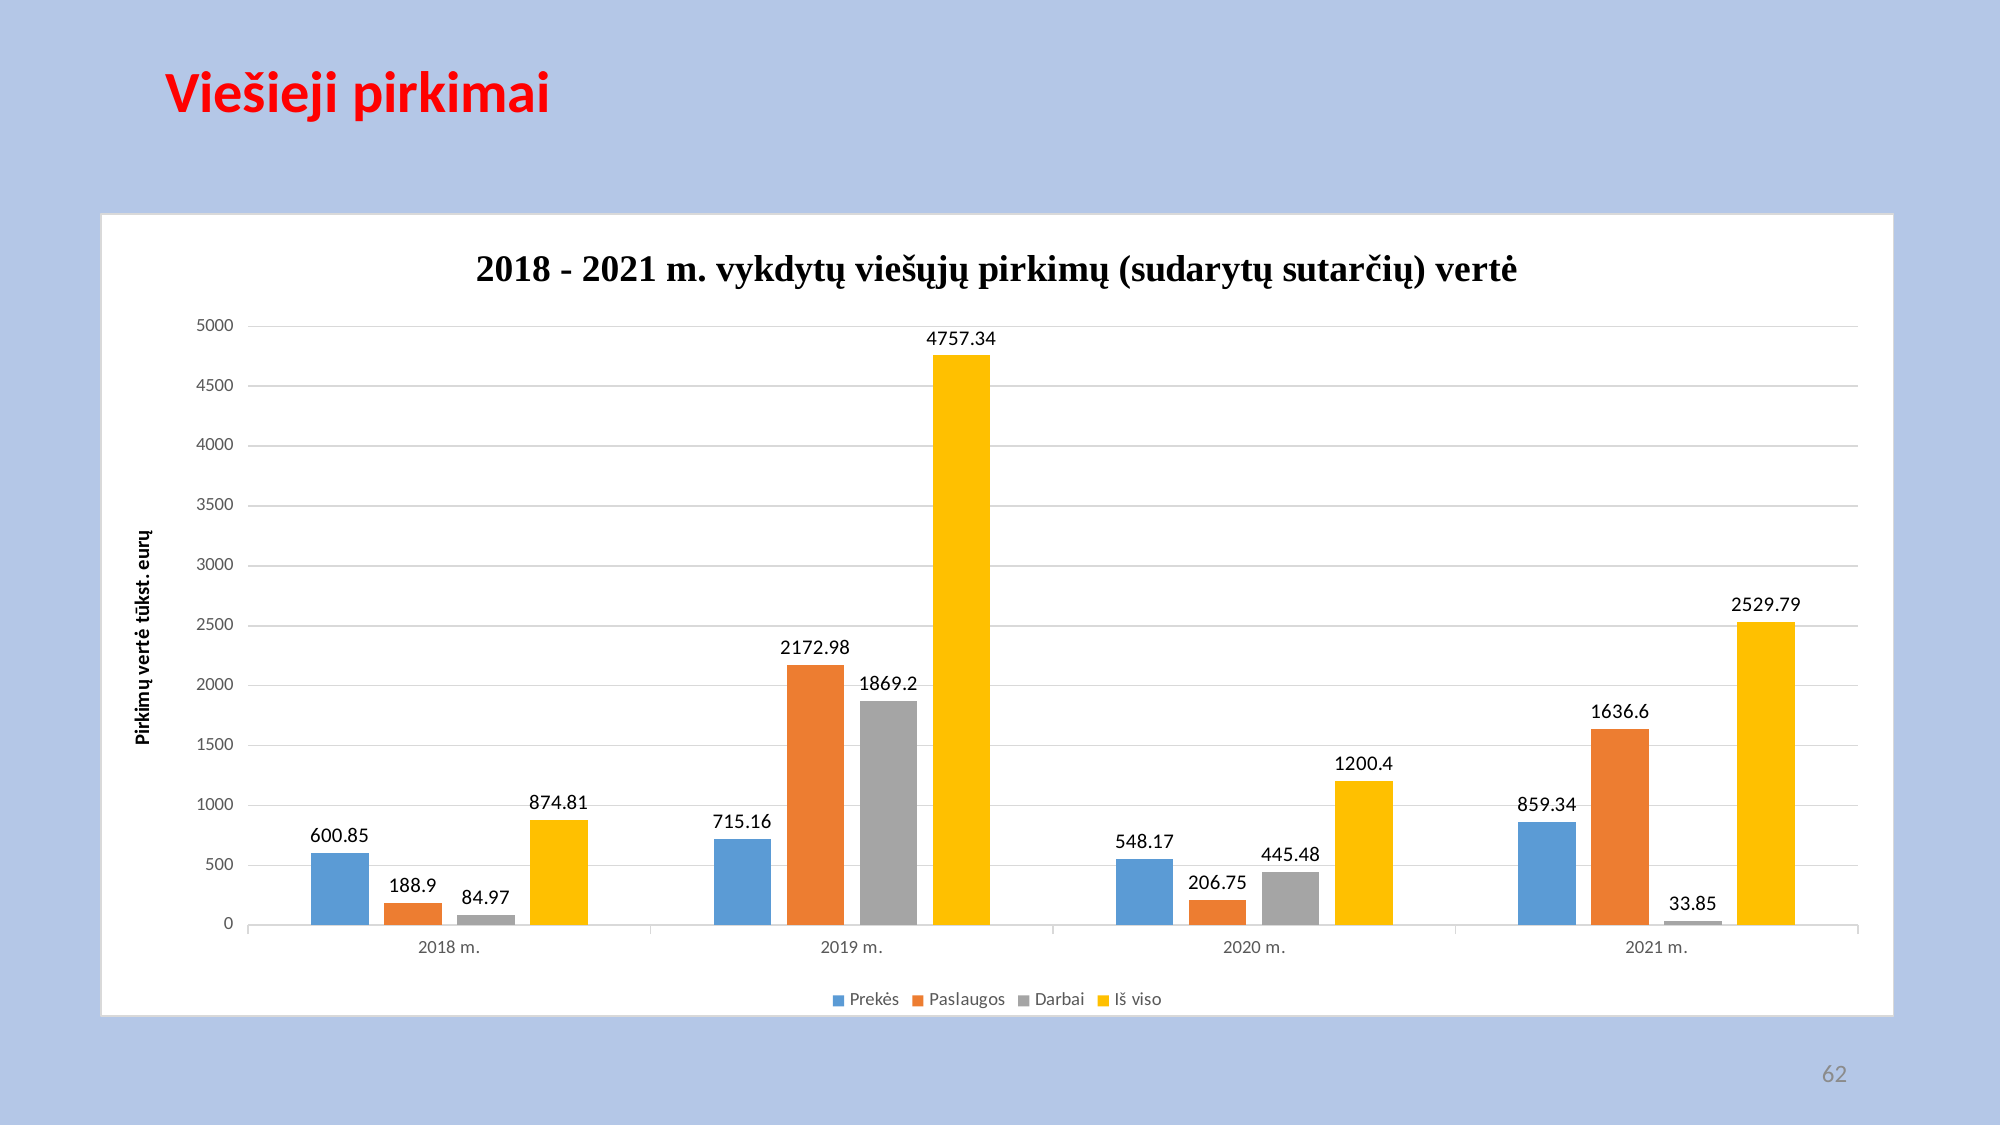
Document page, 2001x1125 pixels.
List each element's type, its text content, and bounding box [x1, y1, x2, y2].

title Viešieji pirkimai [0, 0, 1725, 188]
chart [99, 213, 1895, 1018]
slide_number 62 [1412, 1042, 1863, 1103]
